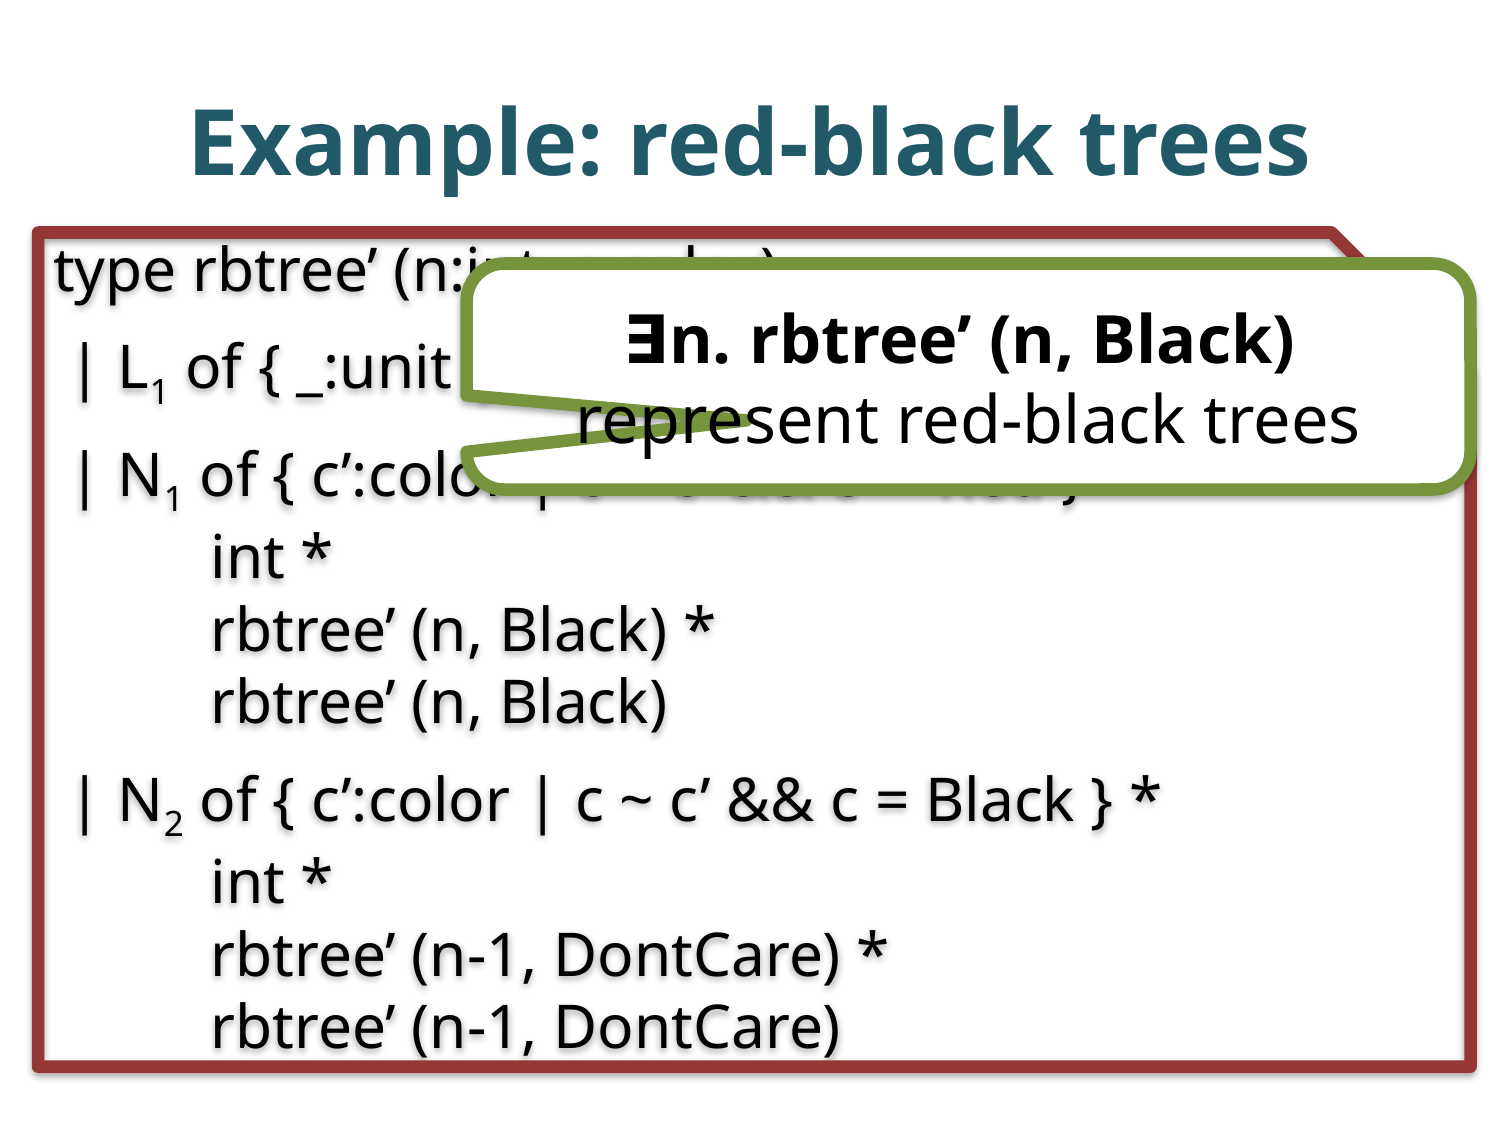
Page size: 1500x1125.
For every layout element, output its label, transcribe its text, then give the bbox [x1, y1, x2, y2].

text_box ∃n. rbtree’ (n, Black) represent red-black trees [465, 262, 1472, 491]
text_box type rbtree’ (n:int, c:color) = | L1 of { _:unit | c ~ Black && n = 0 } | N1 of { c’:color | c ~ c’ && c’ = Red } * int * rbtree’ (n, Black) * rbtree’ (n, Black) | N2 of { c’:color | c ~ c’ && c = Black } * int * rbtree’ (n-1, DontCare) * rbtree’ (n-1, DontCare) [37, 231, 1472, 1068]
title Example: red-black trees [75, 45, 1425, 233]
